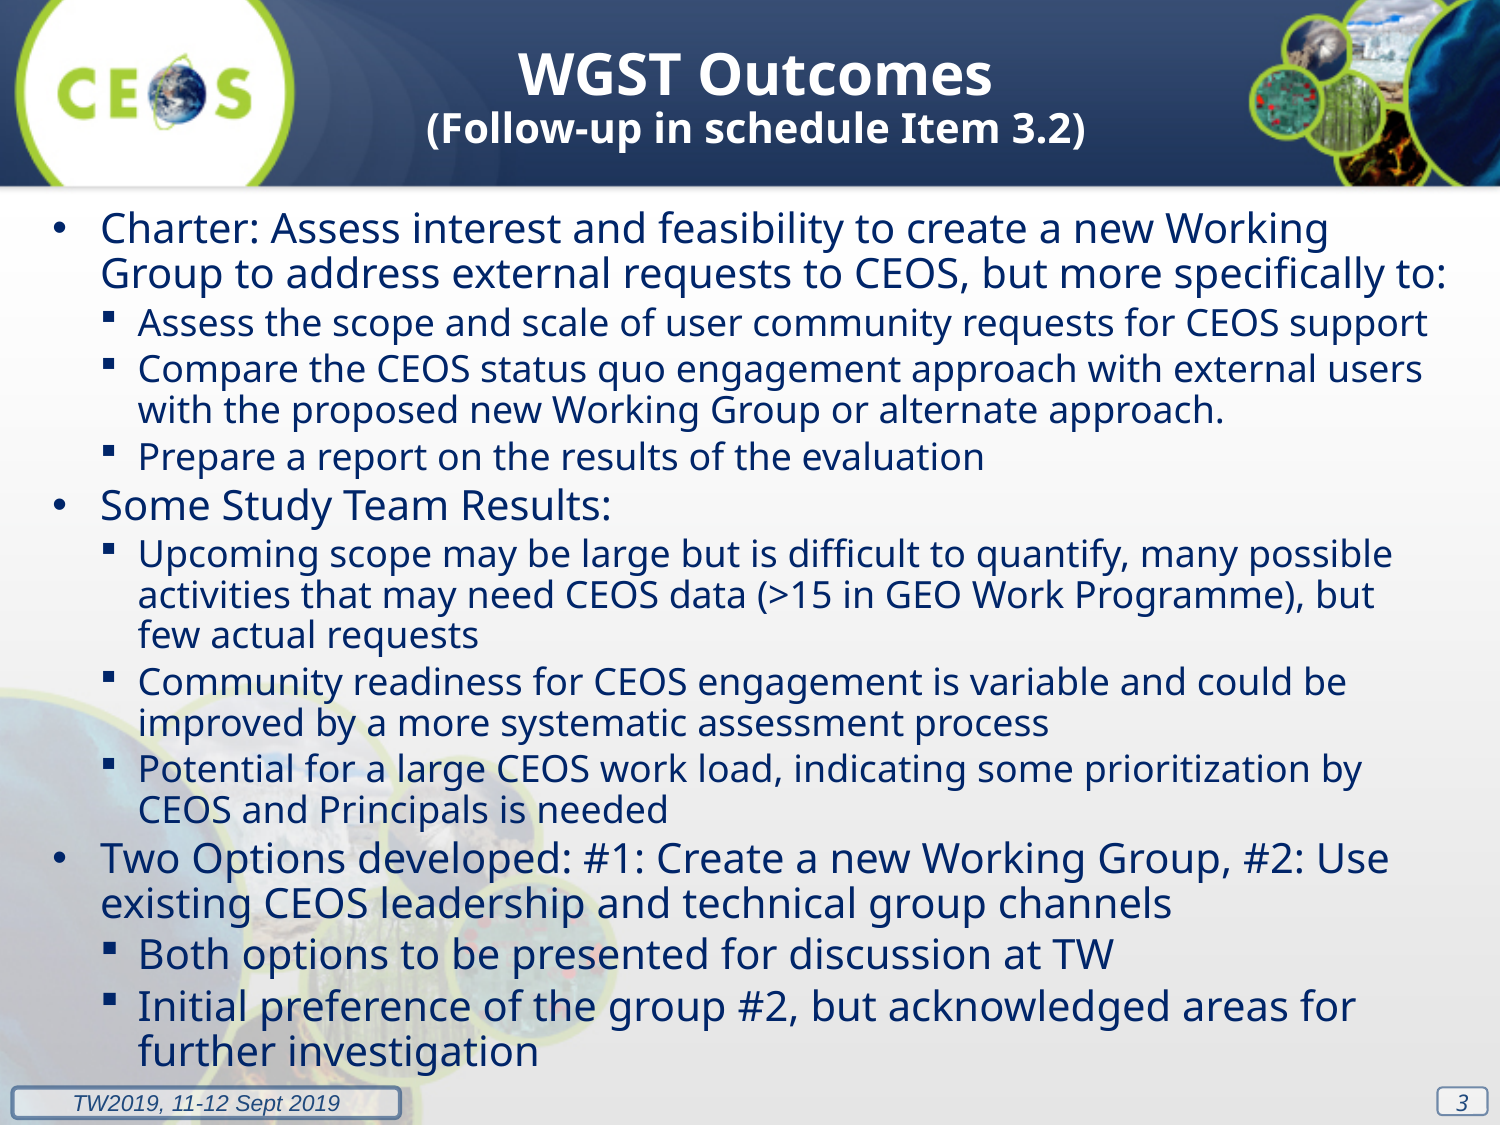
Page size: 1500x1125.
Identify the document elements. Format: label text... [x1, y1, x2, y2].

list Charter: Assess interest and feasibility to create a new Working Group to address external requests to CEOS, but more specifically to: Assess the scope and scale of user community requests for CEOS support Compare the CEOS status quo engagement approach with external users with the proposed new Working Group or alternate approach. Prepare a report on the results of the evaluation Some Study Team Results: Upcoming scope may be large but is difficult to quantify, many possible activities that may need CEOS data (>15 in GEO Work Programme), but few actual requests Community readiness for CEOS engagement is variable and could be improved by a more systematic assessment process Potential for a large CEOS work load, indicating some prioritization by CEOS and Principals is needed Two Options developed: #1: Create a new Working Group, #2: Use existing CEOS leadership and technical group channels Both options to be presented for discussion at TW Initial preference of the group #2, but acknowledged areas for further investigation [37, 200, 1463, 1075]
list WGST Outcomes (Follow-up in schedule Item 3.2) [312, 37, 1200, 163]
picture [0, 0, 1500, 1125]
slide_number 3 [1436, 1086, 1489, 1117]
